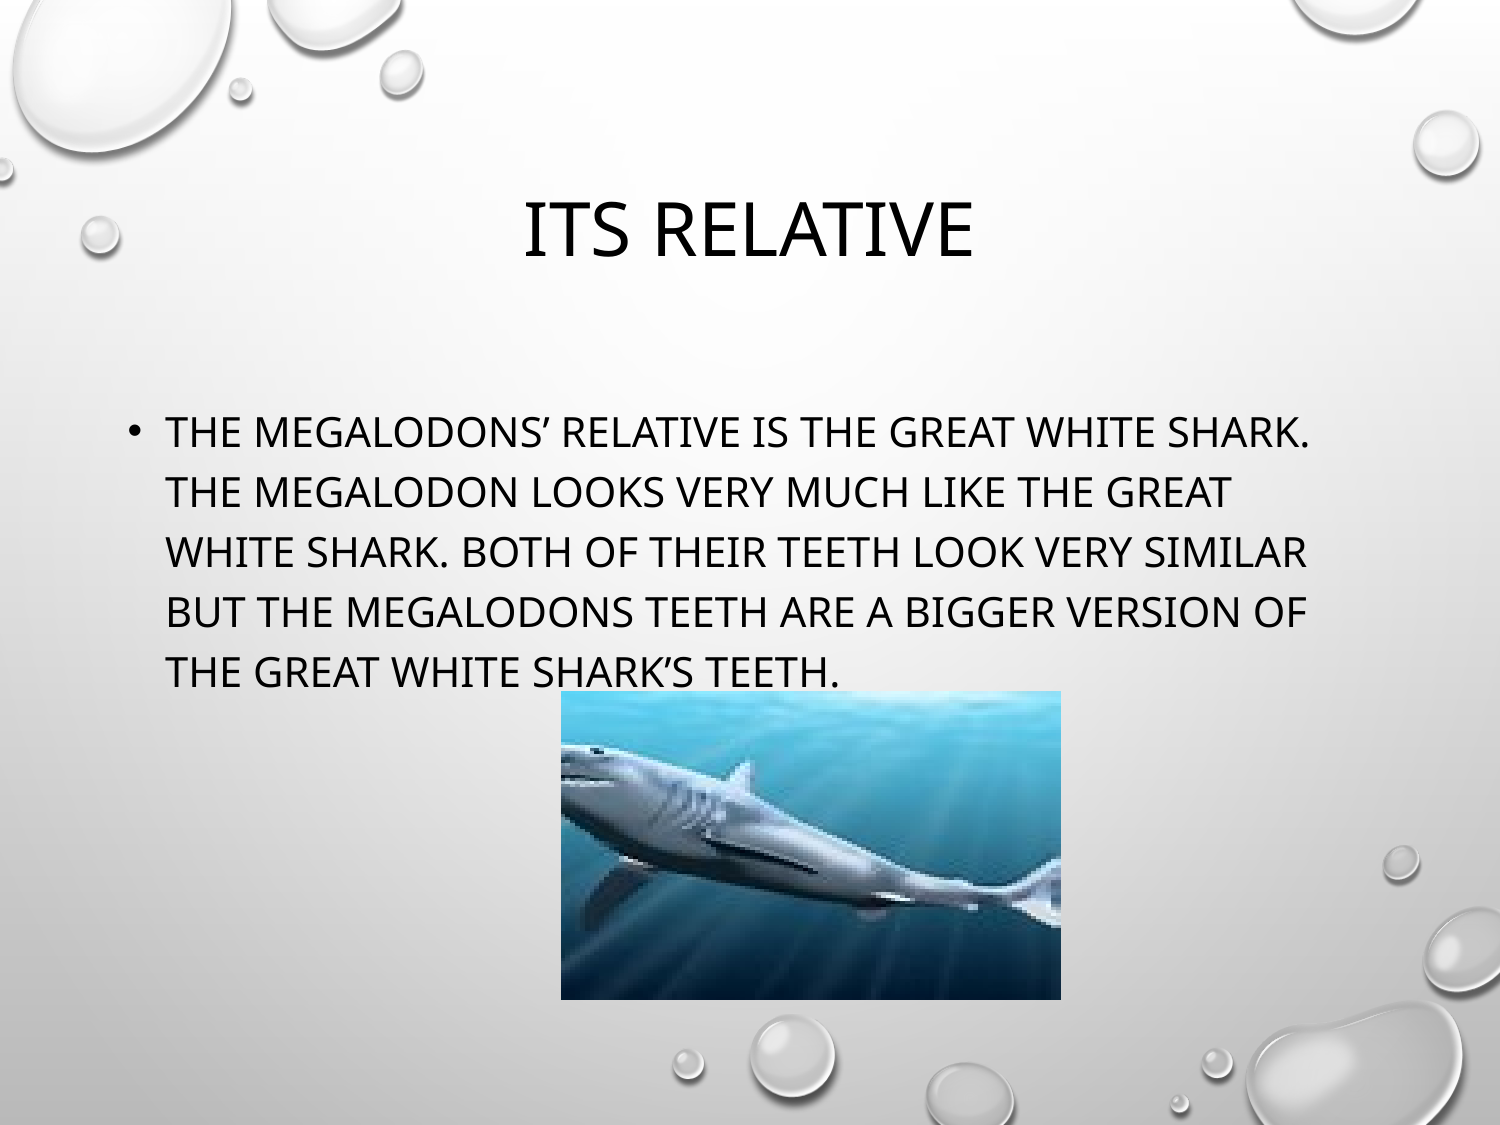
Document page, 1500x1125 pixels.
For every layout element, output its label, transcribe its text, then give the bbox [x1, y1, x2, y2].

title Its relative [112, 101, 1388, 364]
picture [0, 0, 1500, 1125]
list The megalodons’ relative is the great white shark. the megalodon looks very much like the great white shark. both of their teeth look very similar but the megalodons teeth are a bigger version of the great white shark’s teeth. [112, 388, 1388, 950]
